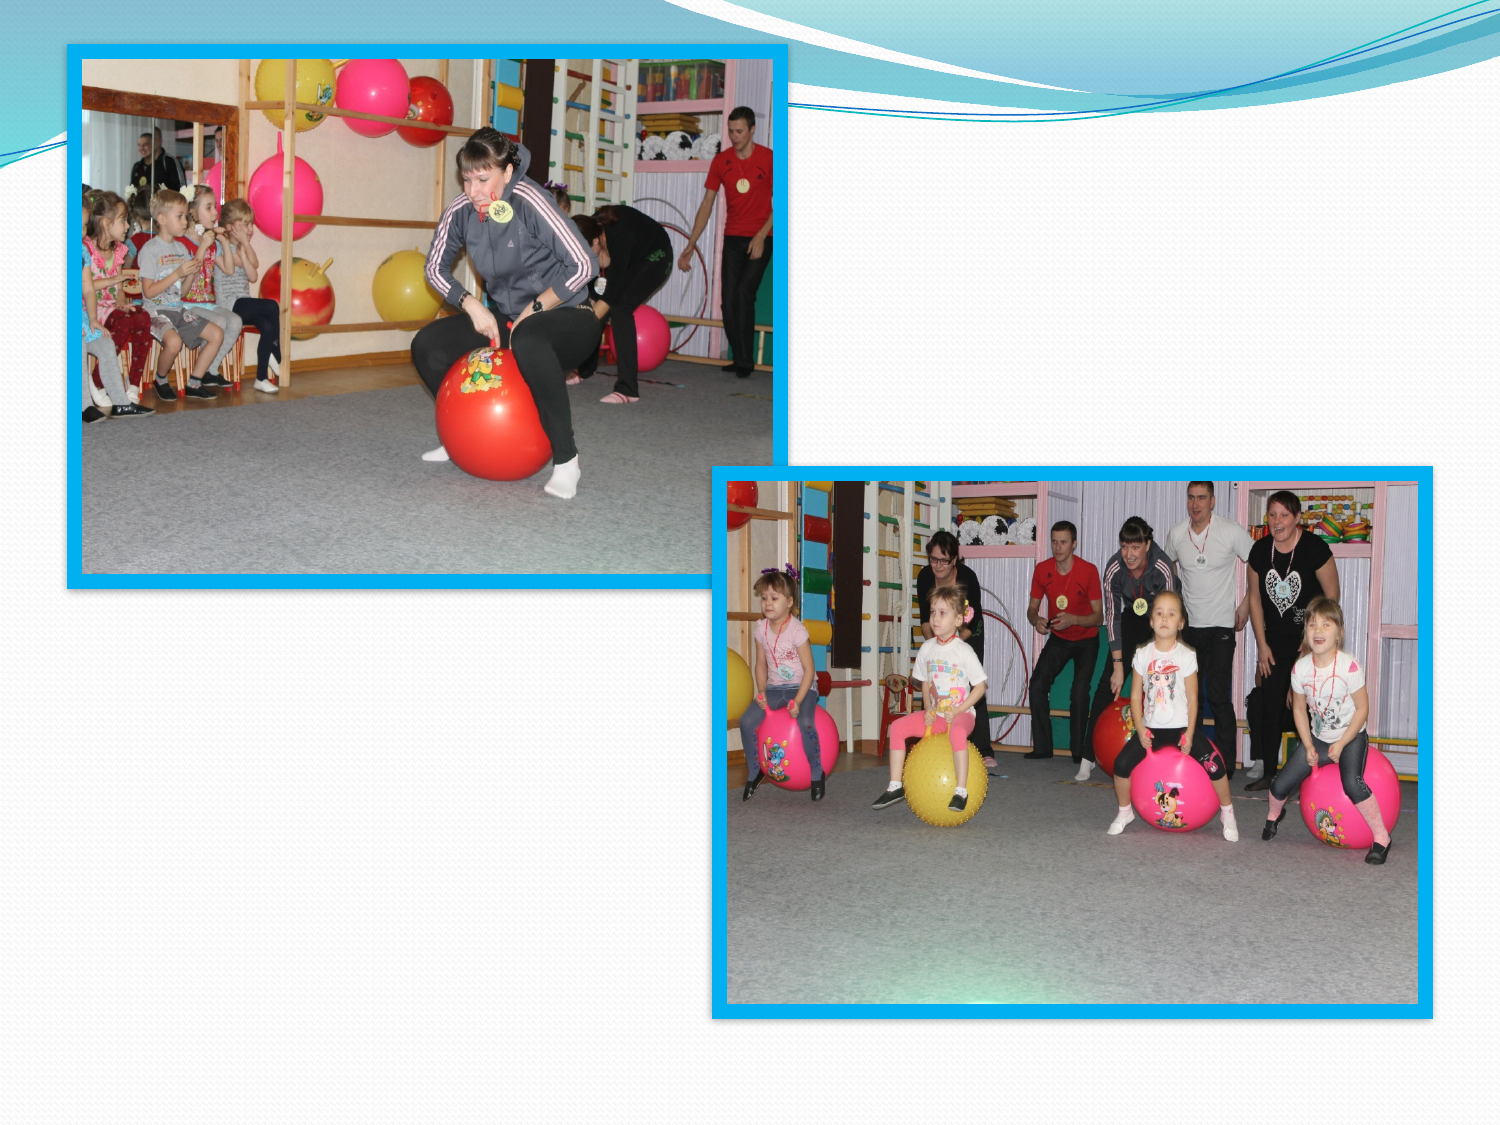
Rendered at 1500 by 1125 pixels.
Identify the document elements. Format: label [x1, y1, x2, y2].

picture [83, 60, 772, 573]
picture [728, 482, 1417, 1003]
